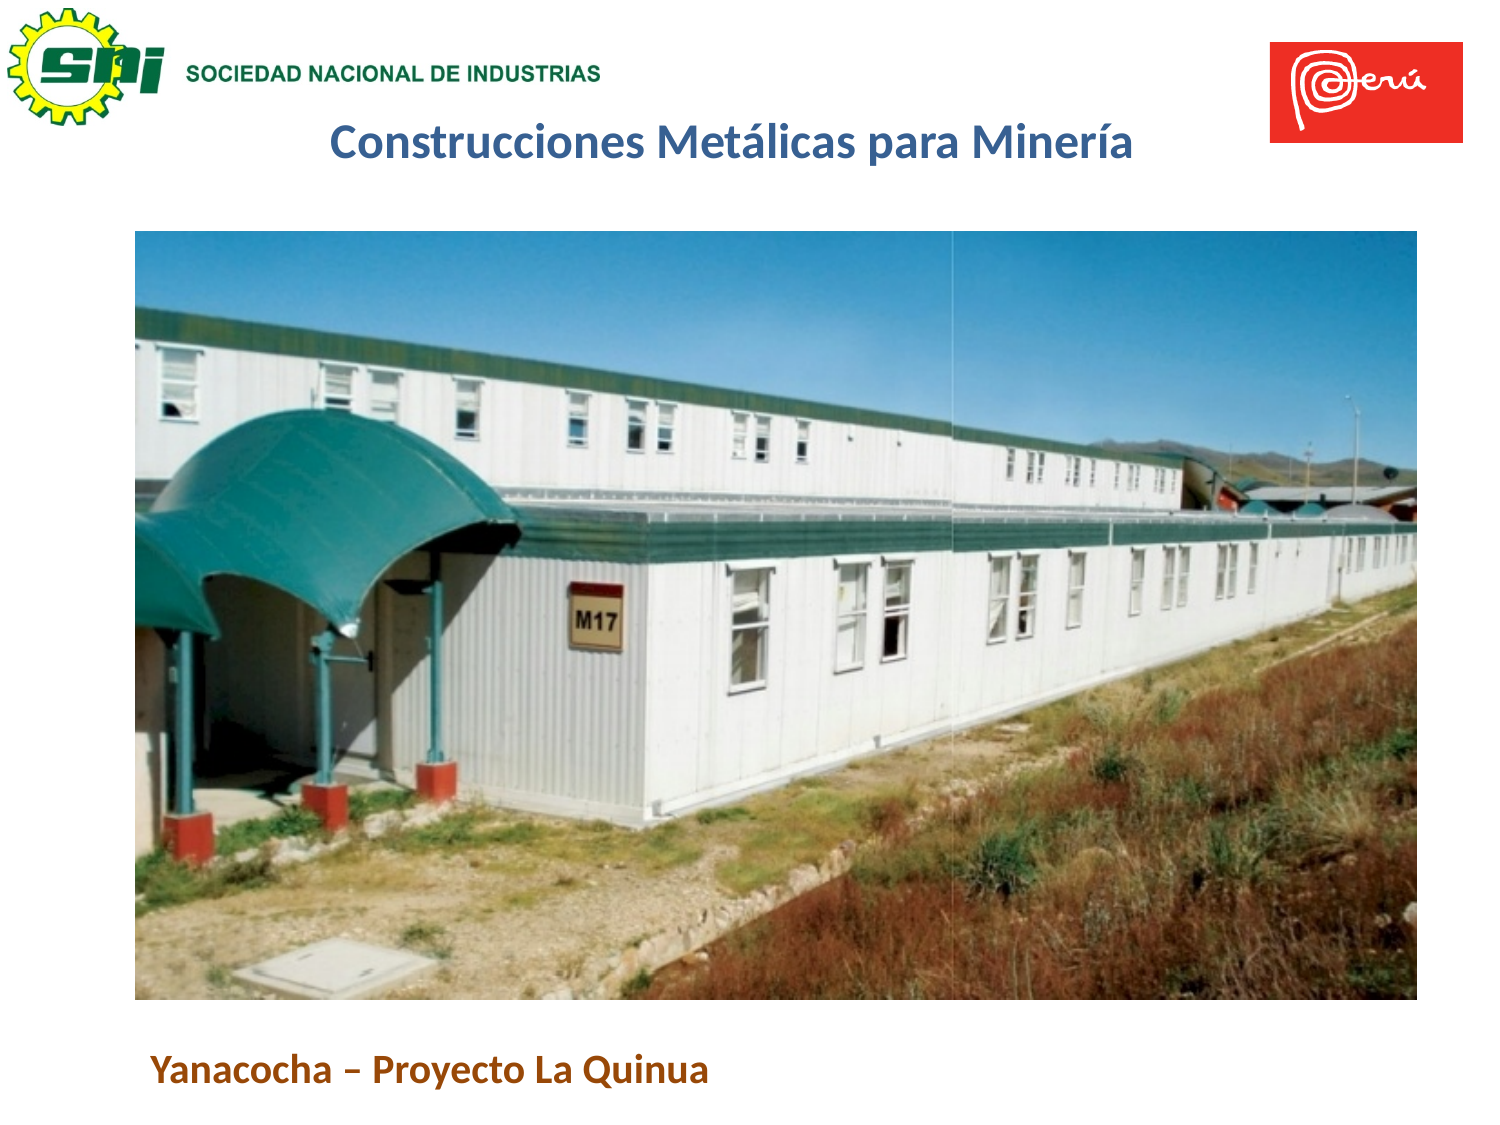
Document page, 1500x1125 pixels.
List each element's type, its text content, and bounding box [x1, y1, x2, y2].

picture [135, 231, 1417, 1000]
picture [7, 8, 600, 126]
text_box Yanacocha – Proyecto La Quinua [135, 1034, 1436, 1100]
title Construcciones Metálicas para Minería [135, 44, 1331, 231]
picture [1269, 42, 1463, 143]
